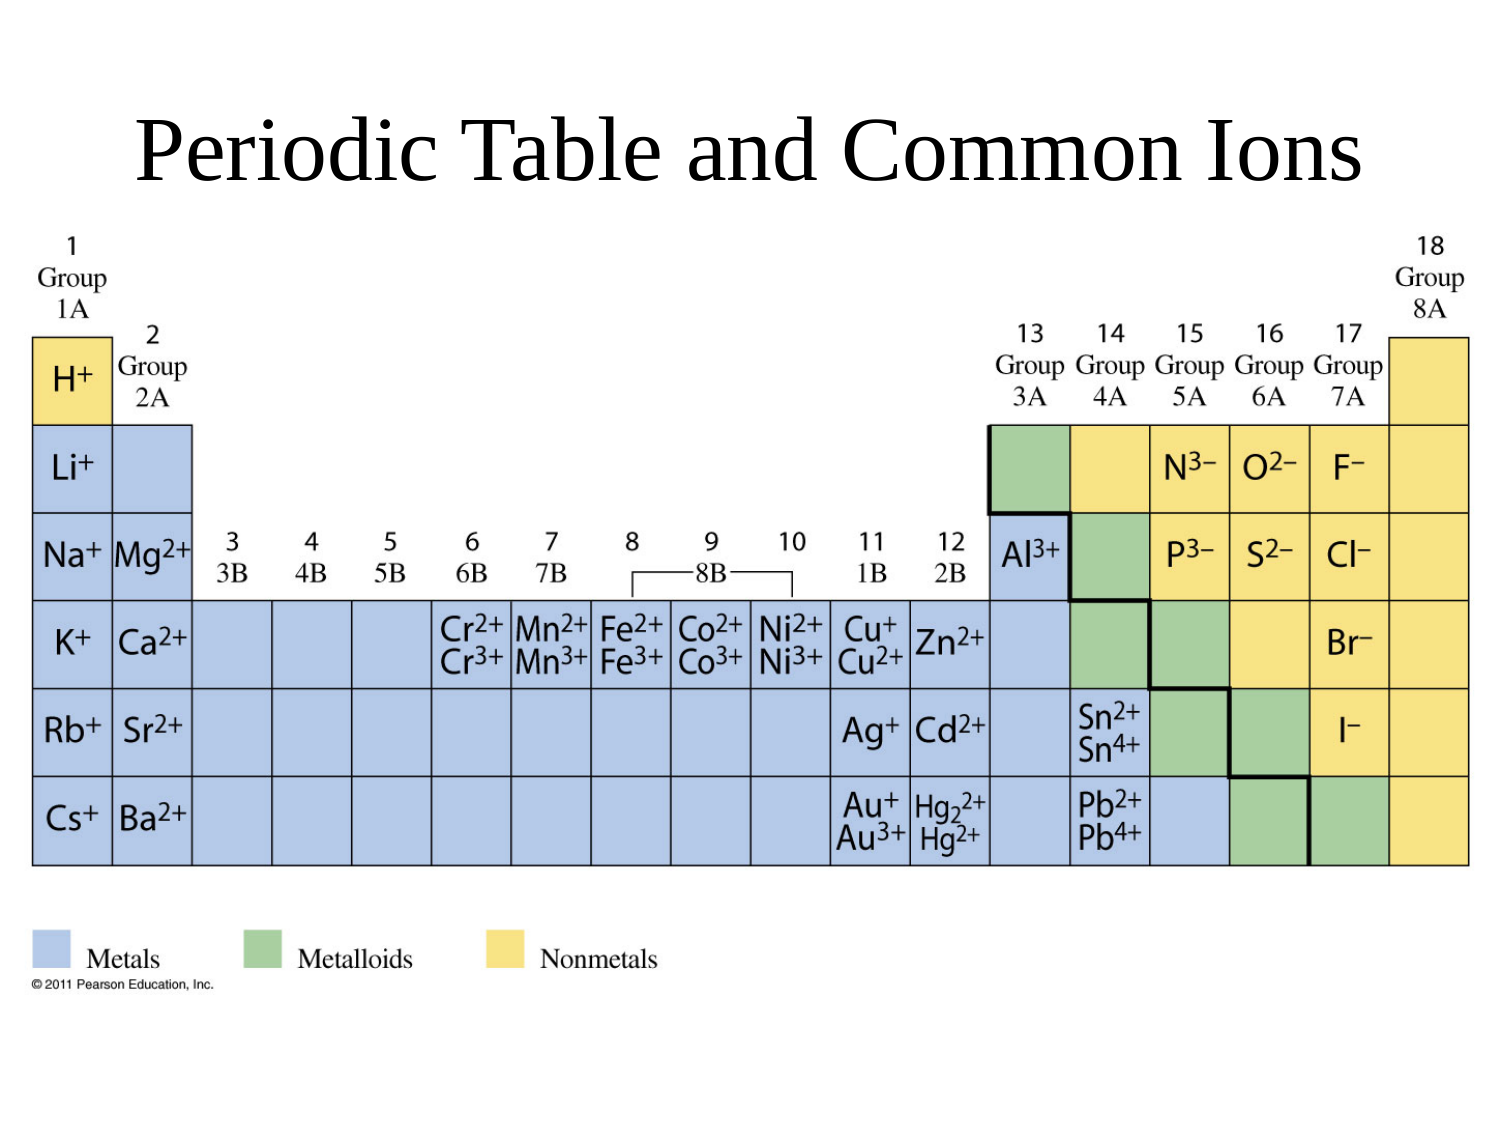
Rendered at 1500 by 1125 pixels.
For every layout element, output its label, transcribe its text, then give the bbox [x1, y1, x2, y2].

picture [0, 199, 1500, 1027]
title Periodic Table and Common Ions [112, 49, 1388, 198]
